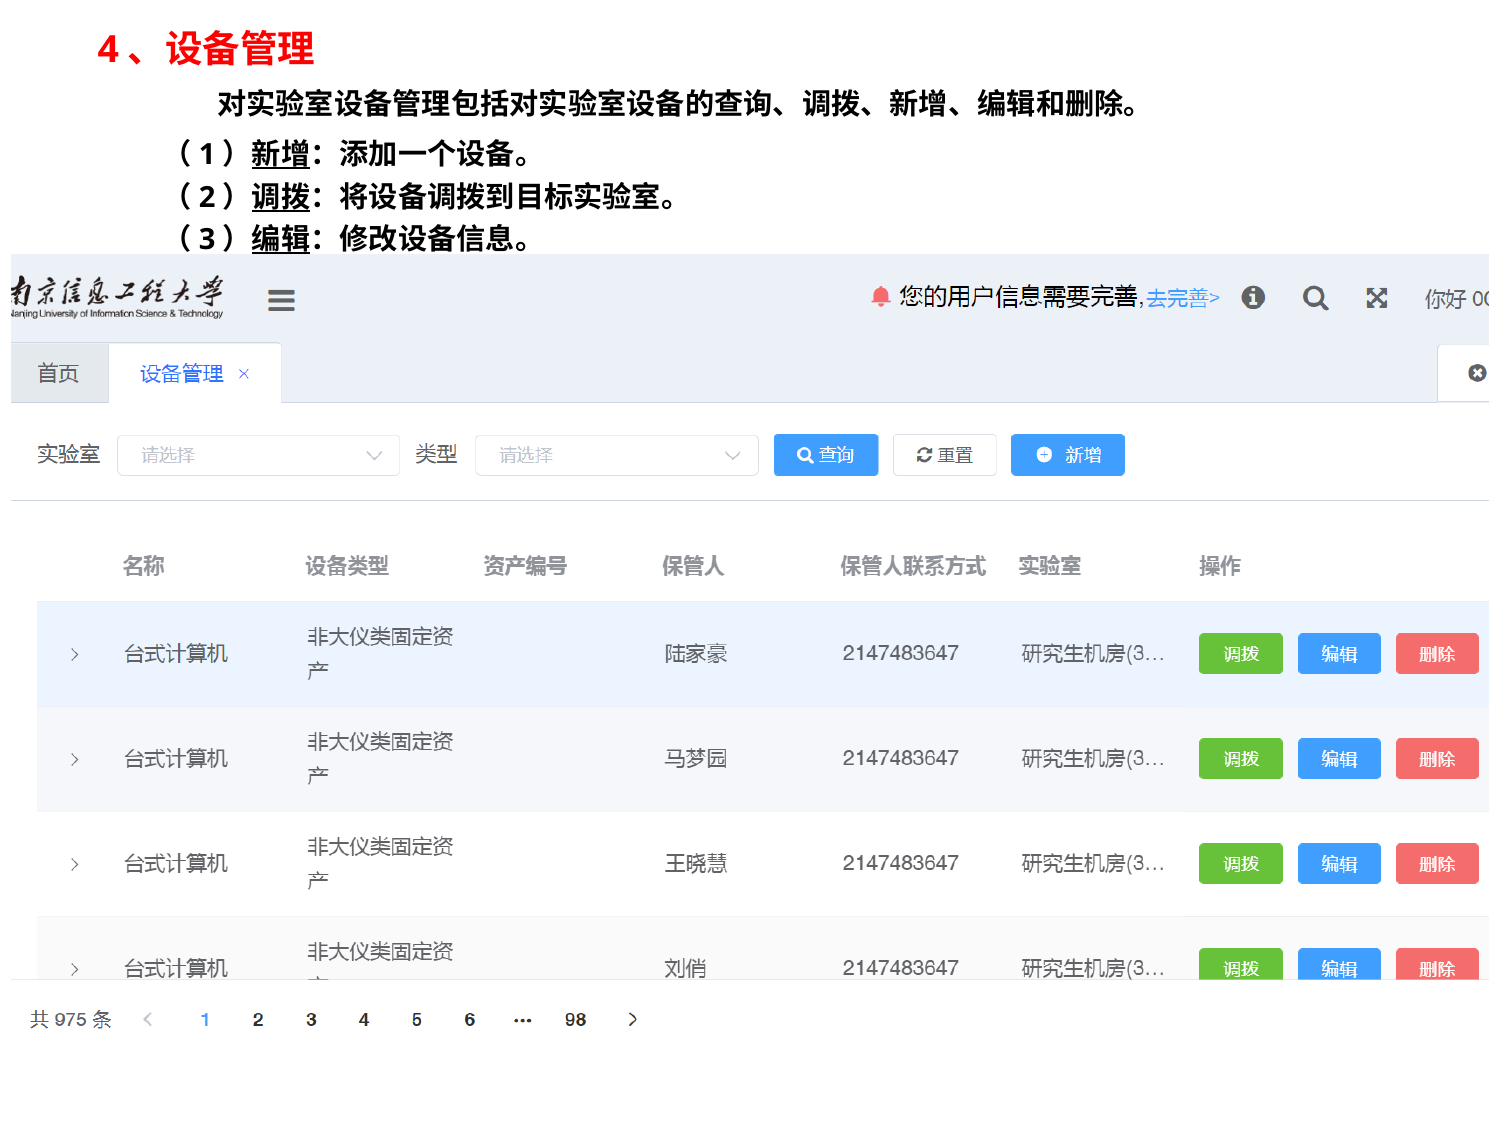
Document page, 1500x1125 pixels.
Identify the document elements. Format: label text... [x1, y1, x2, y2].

text_box （1）新增：添加一个设备。 （2）调拨：将设备调拨到目标实验室。 （3）编辑：修改设备信息。 [147, 128, 706, 252]
text_box 4、设备管理 [82, 17, 466, 78]
picture [11, 254, 1489, 1043]
text_box 对实验室设备管理包括对实验室设备的查询、调拨、新增、编辑和删除。 [202, 78, 1169, 128]
